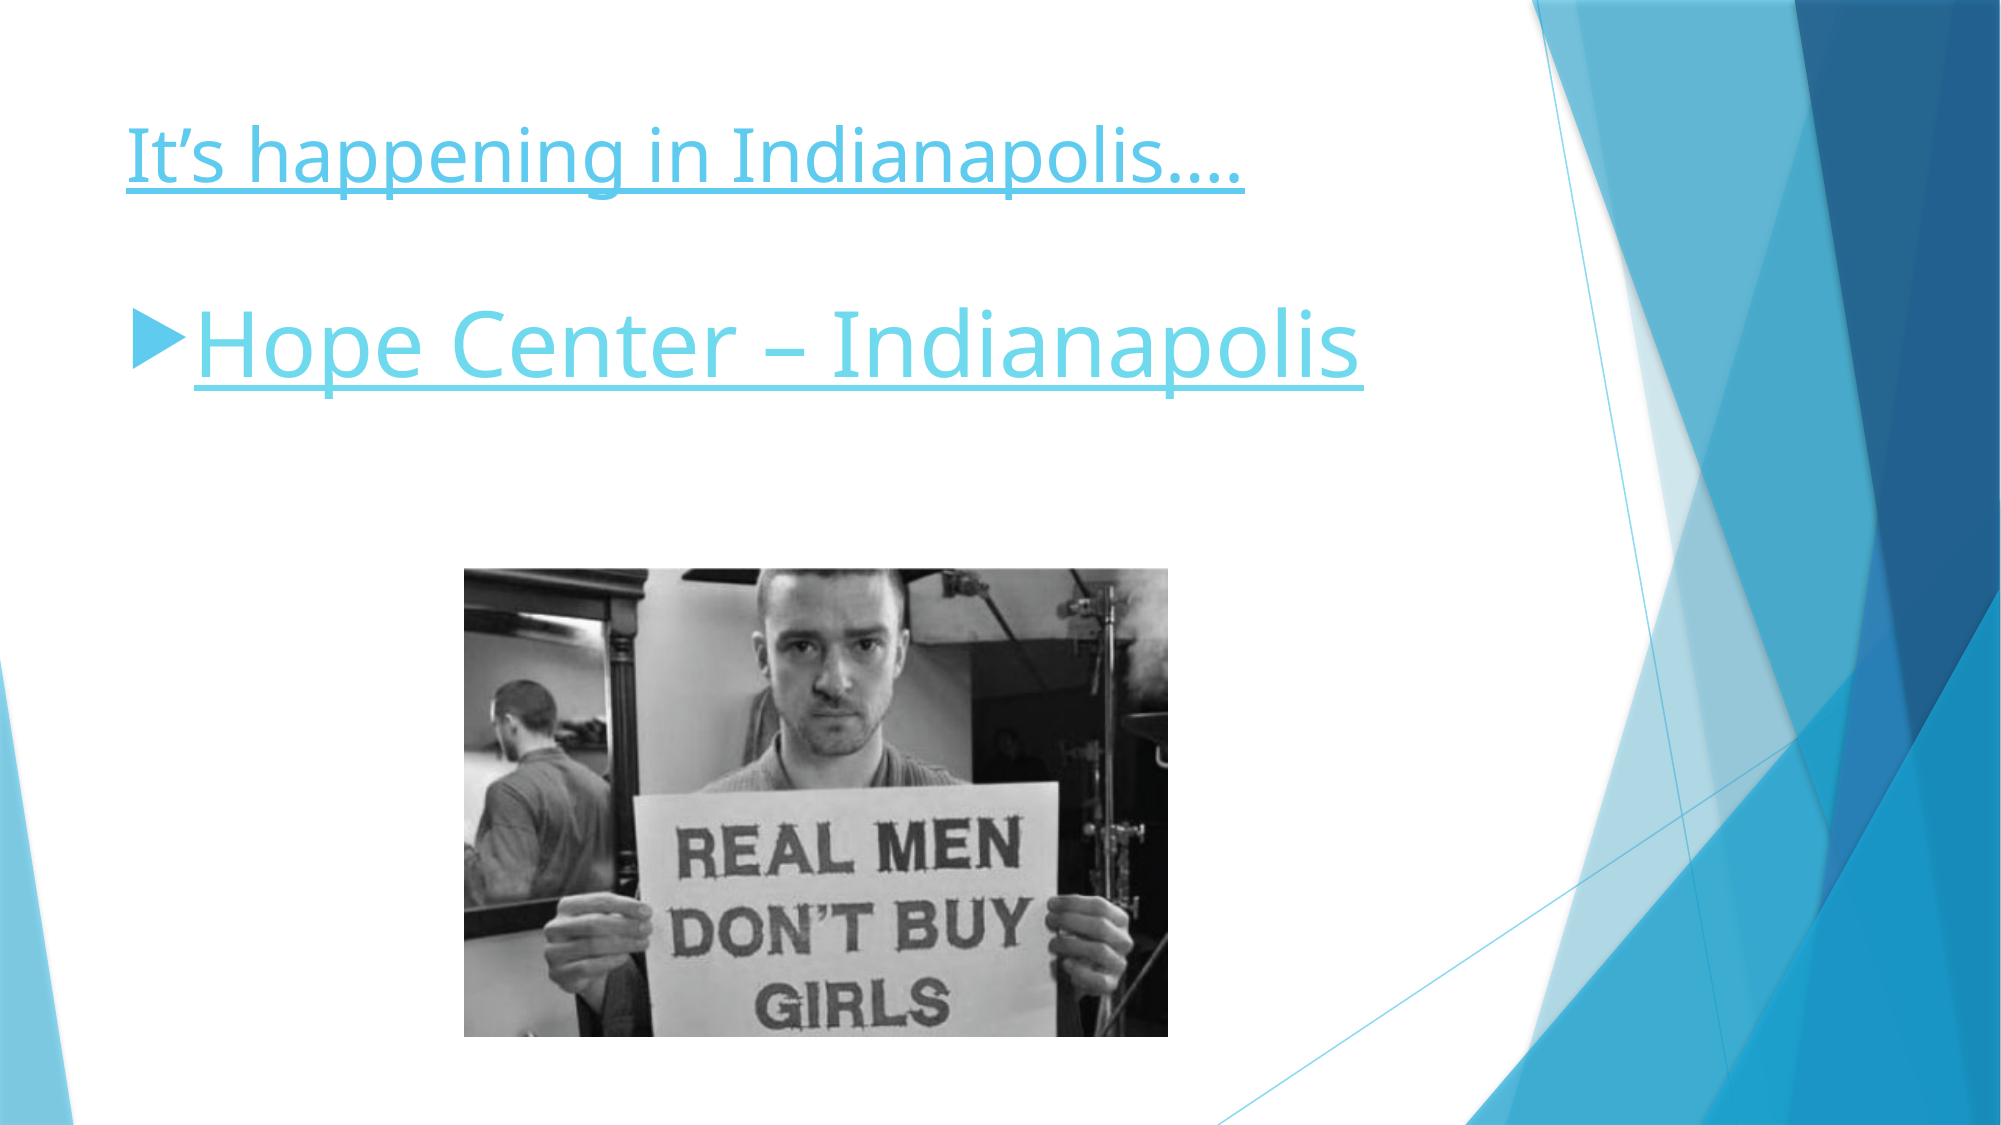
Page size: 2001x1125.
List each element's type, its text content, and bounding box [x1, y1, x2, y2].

title It’s happening in Indianapolis…. [111, 99, 1522, 233]
picture [464, 567, 1169, 1038]
list Hope Center – Indianapolis [111, 278, 1522, 992]
